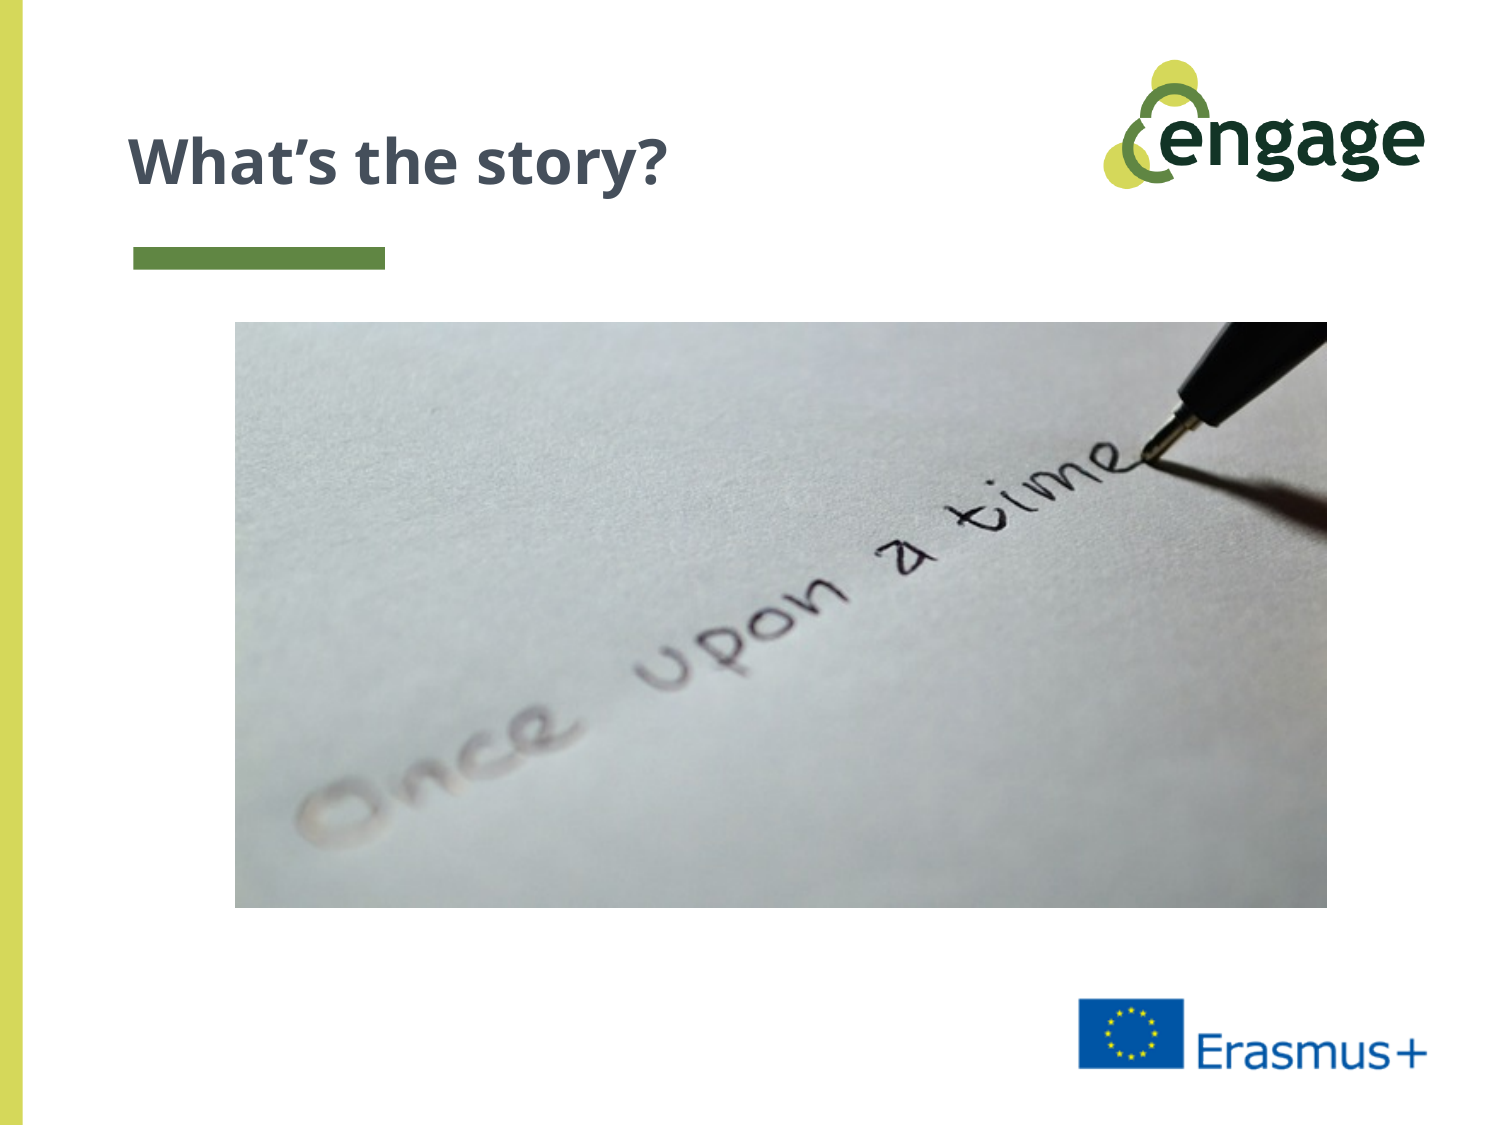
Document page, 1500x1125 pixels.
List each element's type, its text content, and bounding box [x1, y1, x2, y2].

picture [1387, 37, 1448, 212]
title What’s the story? [113, 0, 1387, 212]
picture [1058, 978, 1448, 1090]
picture [235, 322, 1327, 908]
